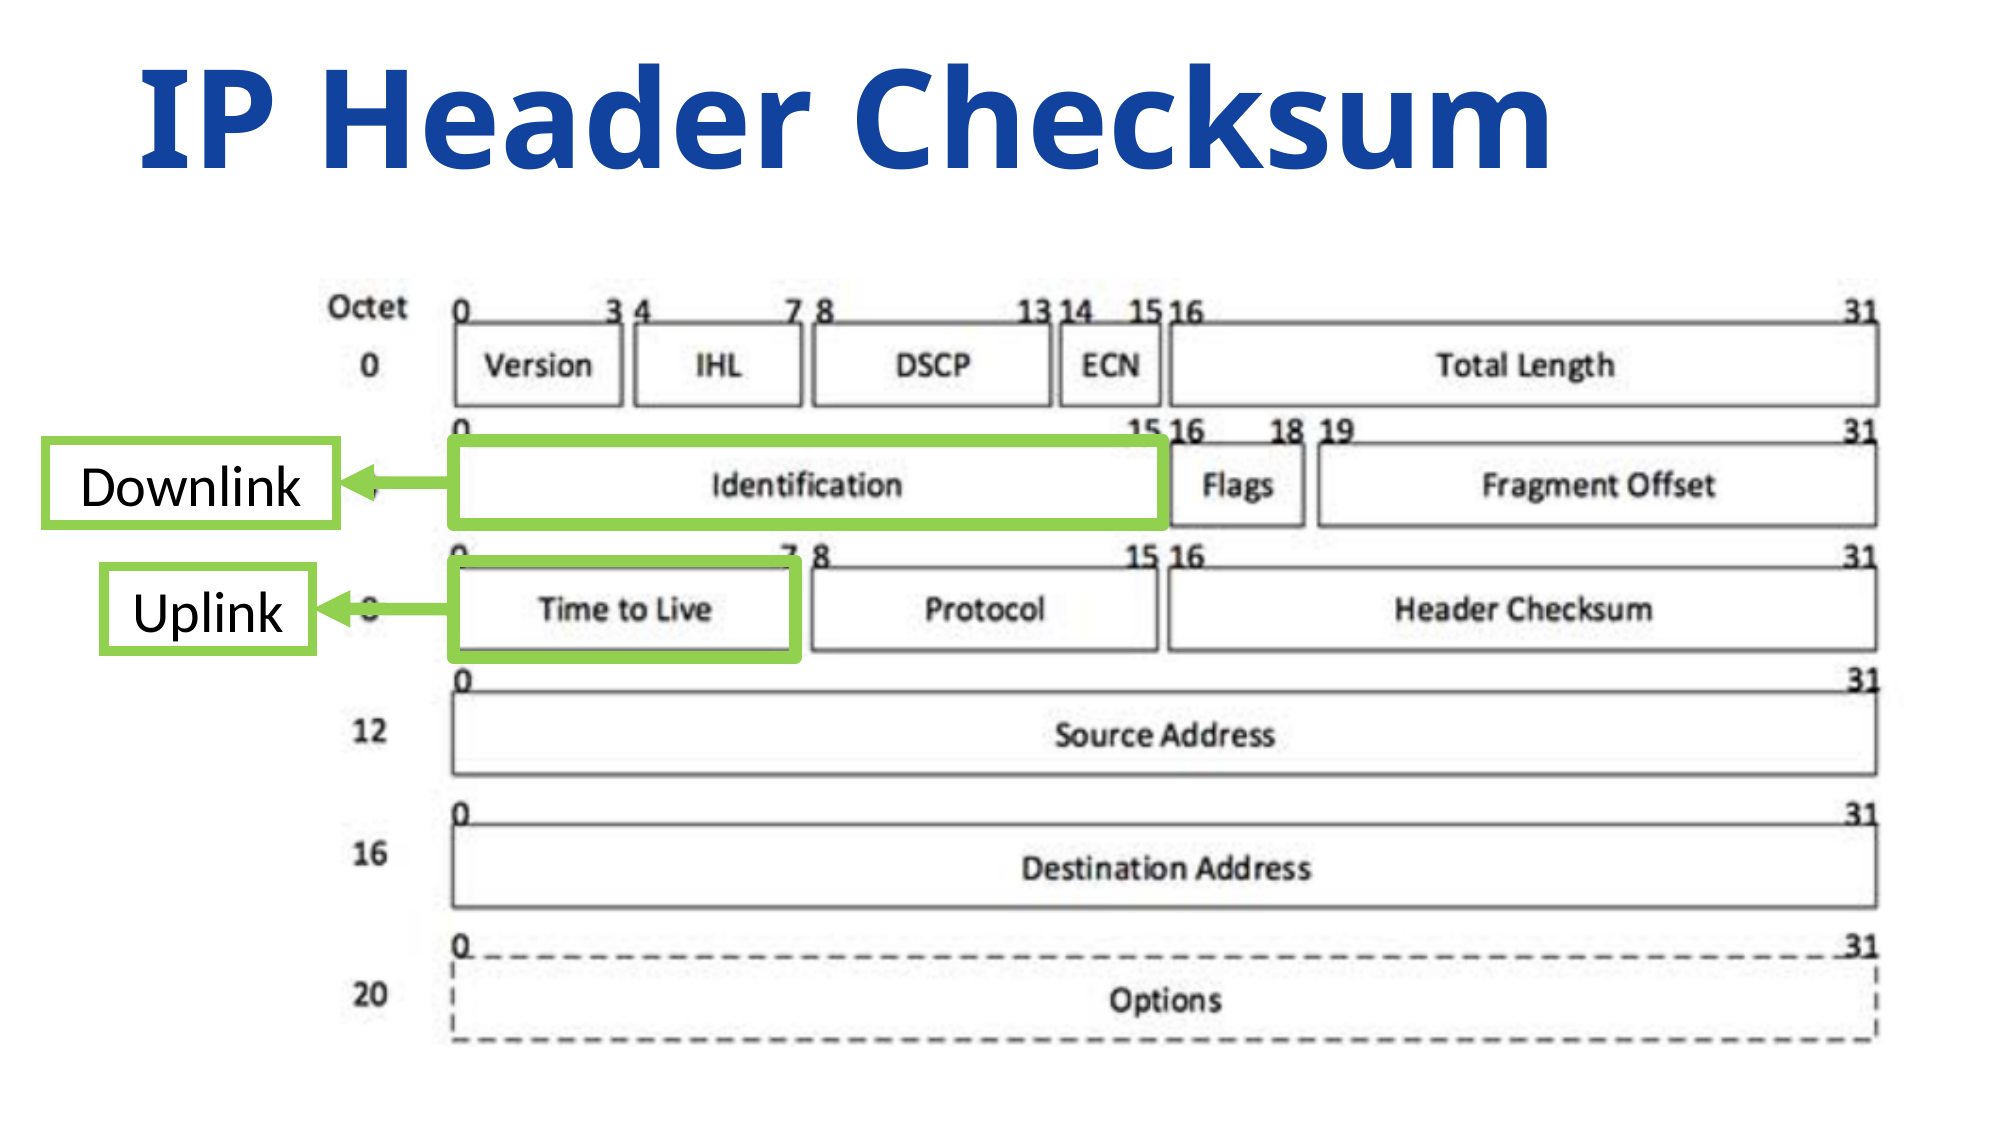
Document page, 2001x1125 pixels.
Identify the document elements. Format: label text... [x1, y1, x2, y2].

text_box Uplink [103, 565, 289, 652]
text_box IP Header Checksum [123, 23, 2000, 204]
picture [289, 277, 1907, 1061]
text_box Downlink [44, 439, 289, 526]
